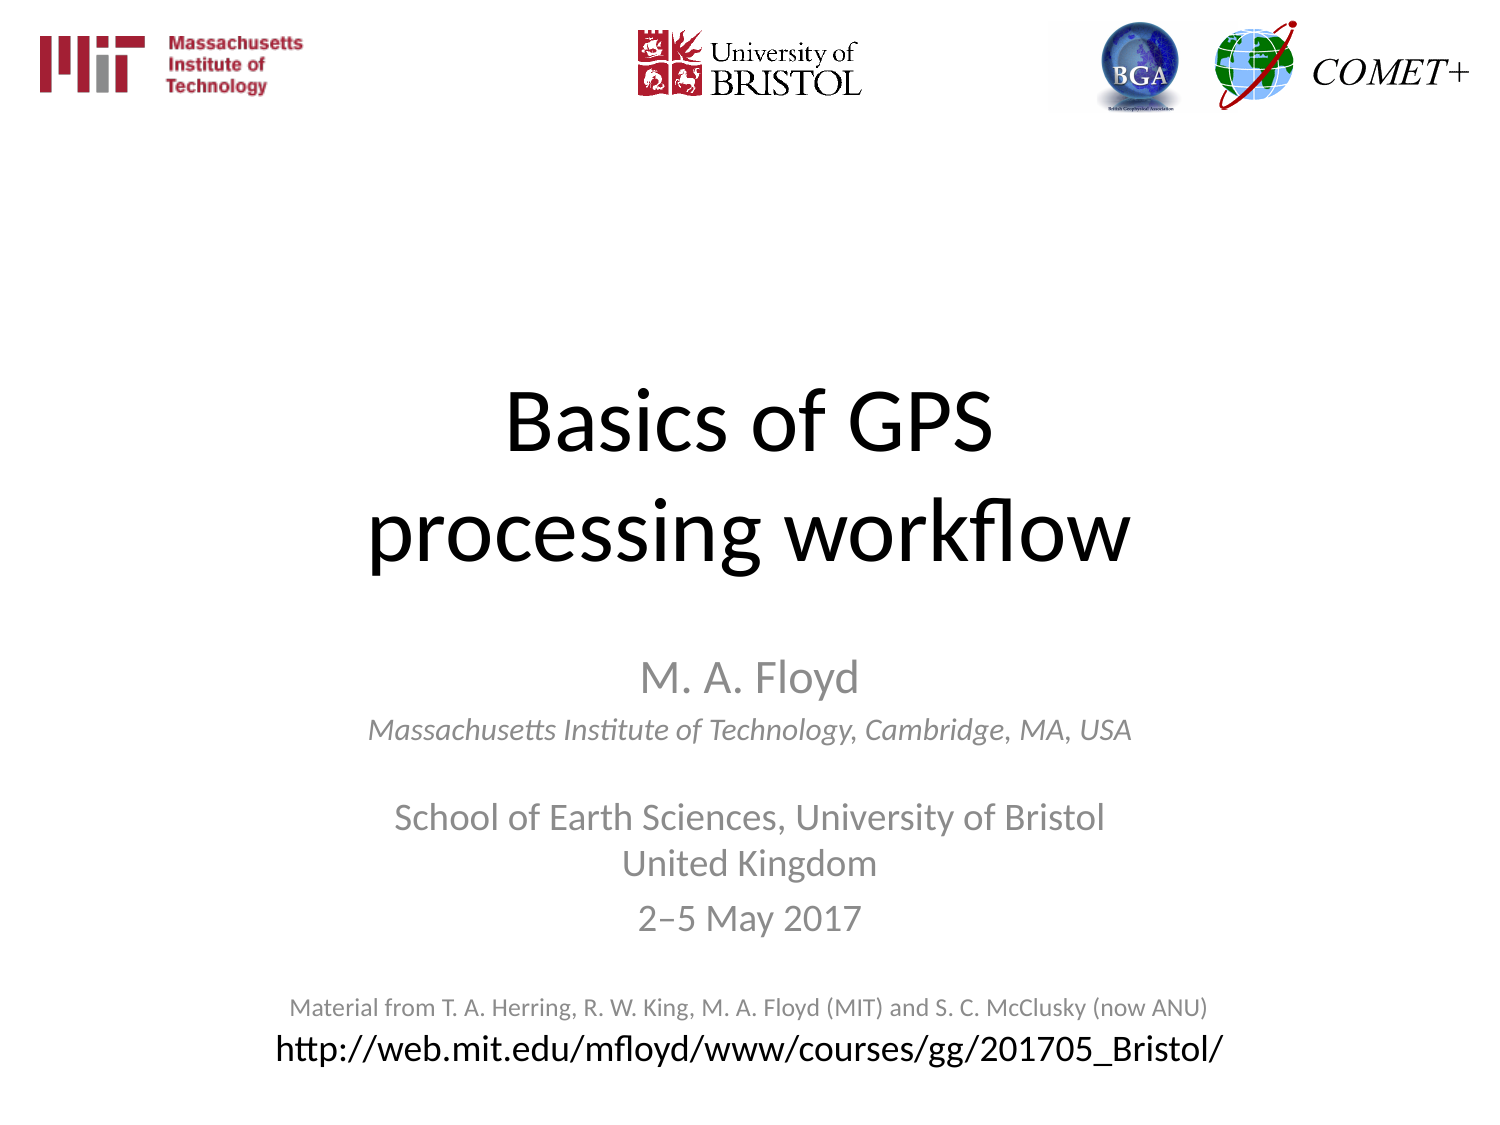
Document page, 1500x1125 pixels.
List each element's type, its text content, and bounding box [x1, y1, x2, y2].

title Basics of GPS processing workflow [112, 349, 1388, 591]
text_box http://web.mit.edu/mfloyd/www/courses/gg/201705_Bristol/ [260, 1016, 1240, 1077]
picture [637, 30, 863, 96]
picture [40, 36, 304, 97]
picture [1047, 20, 1470, 114]
text_box M. A. Floyd Massachusetts Institute of Technology, Cambridge, MA, USA School of Earth Sciences, University of Bristol United Kingdom 2–5 May 2017 Material from T. A. Herring, R. W. King, M. A. Floyd (MIT) and S. C. McClusky (now ANU) [224, 637, 1275, 1033]
